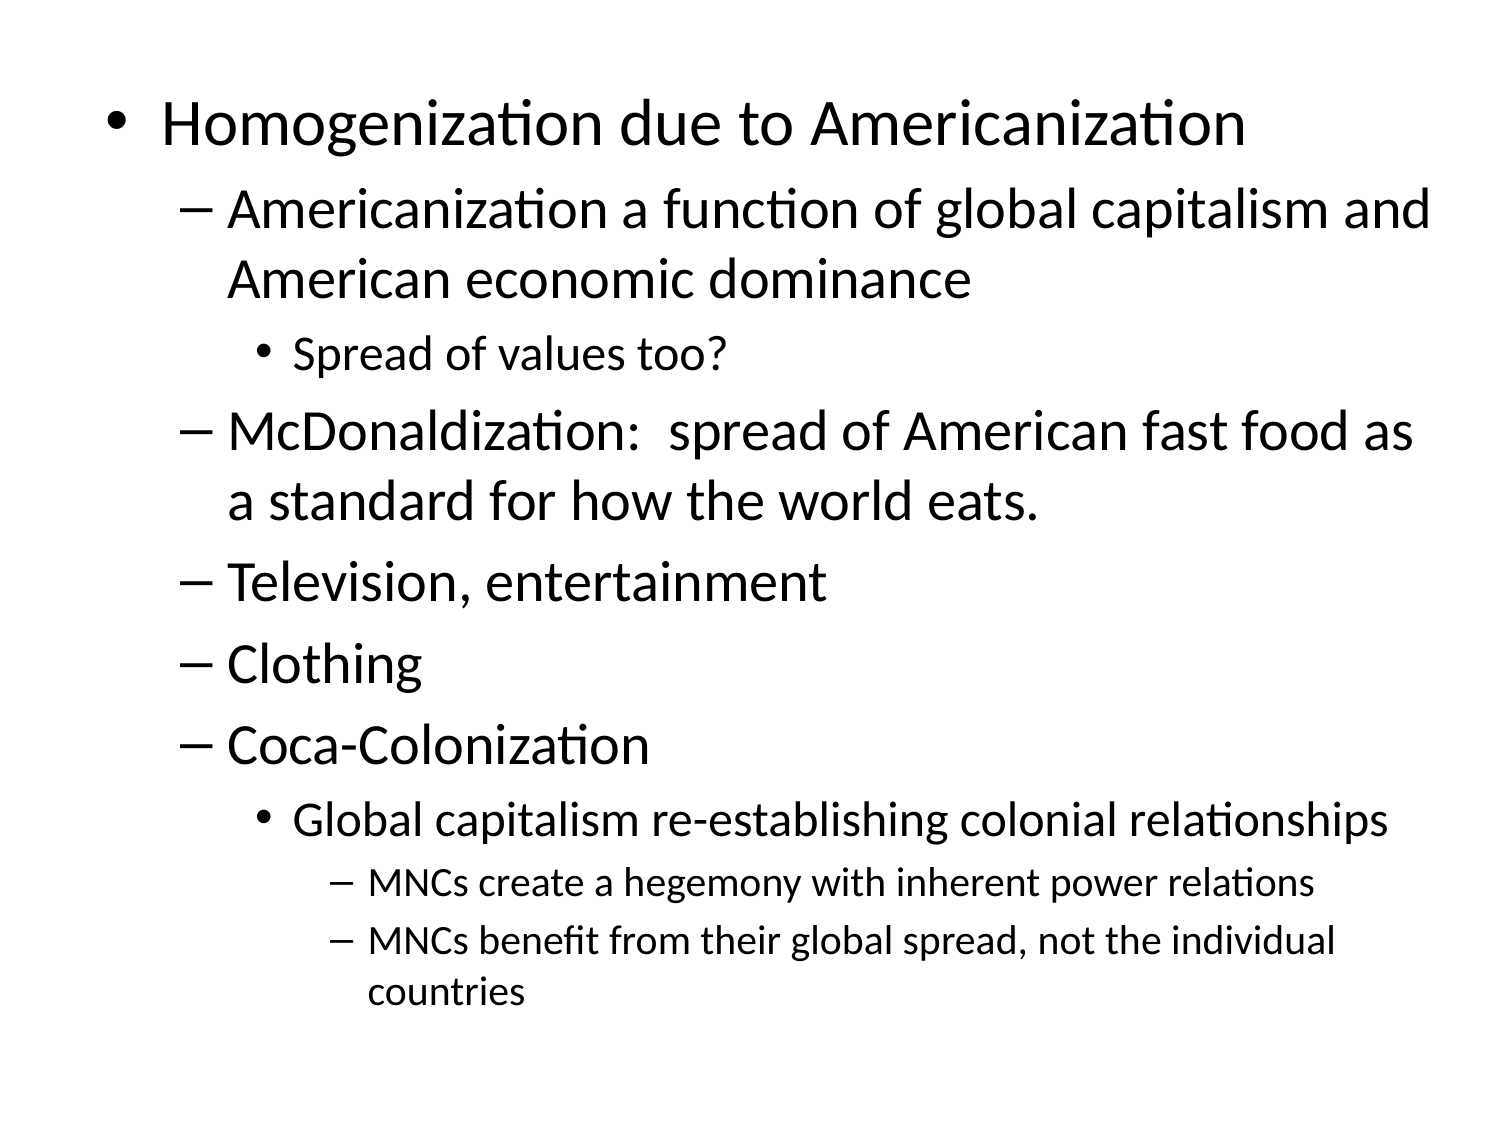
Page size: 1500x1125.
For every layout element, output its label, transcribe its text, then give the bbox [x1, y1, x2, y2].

list Homogenization due to Americanization Americanization a function of global capitalism and American economic dominance Spread of values too? McDonaldization: spread of American fast food as a standard for how the world eats. Television, entertainment Clothing Coca-Colonization Global capitalism re-establishing colonial relationships MNCs create a hegemony with inherent power relations MNCs benefit from their global spread, not the individual countries [90, 71, 1470, 1090]
